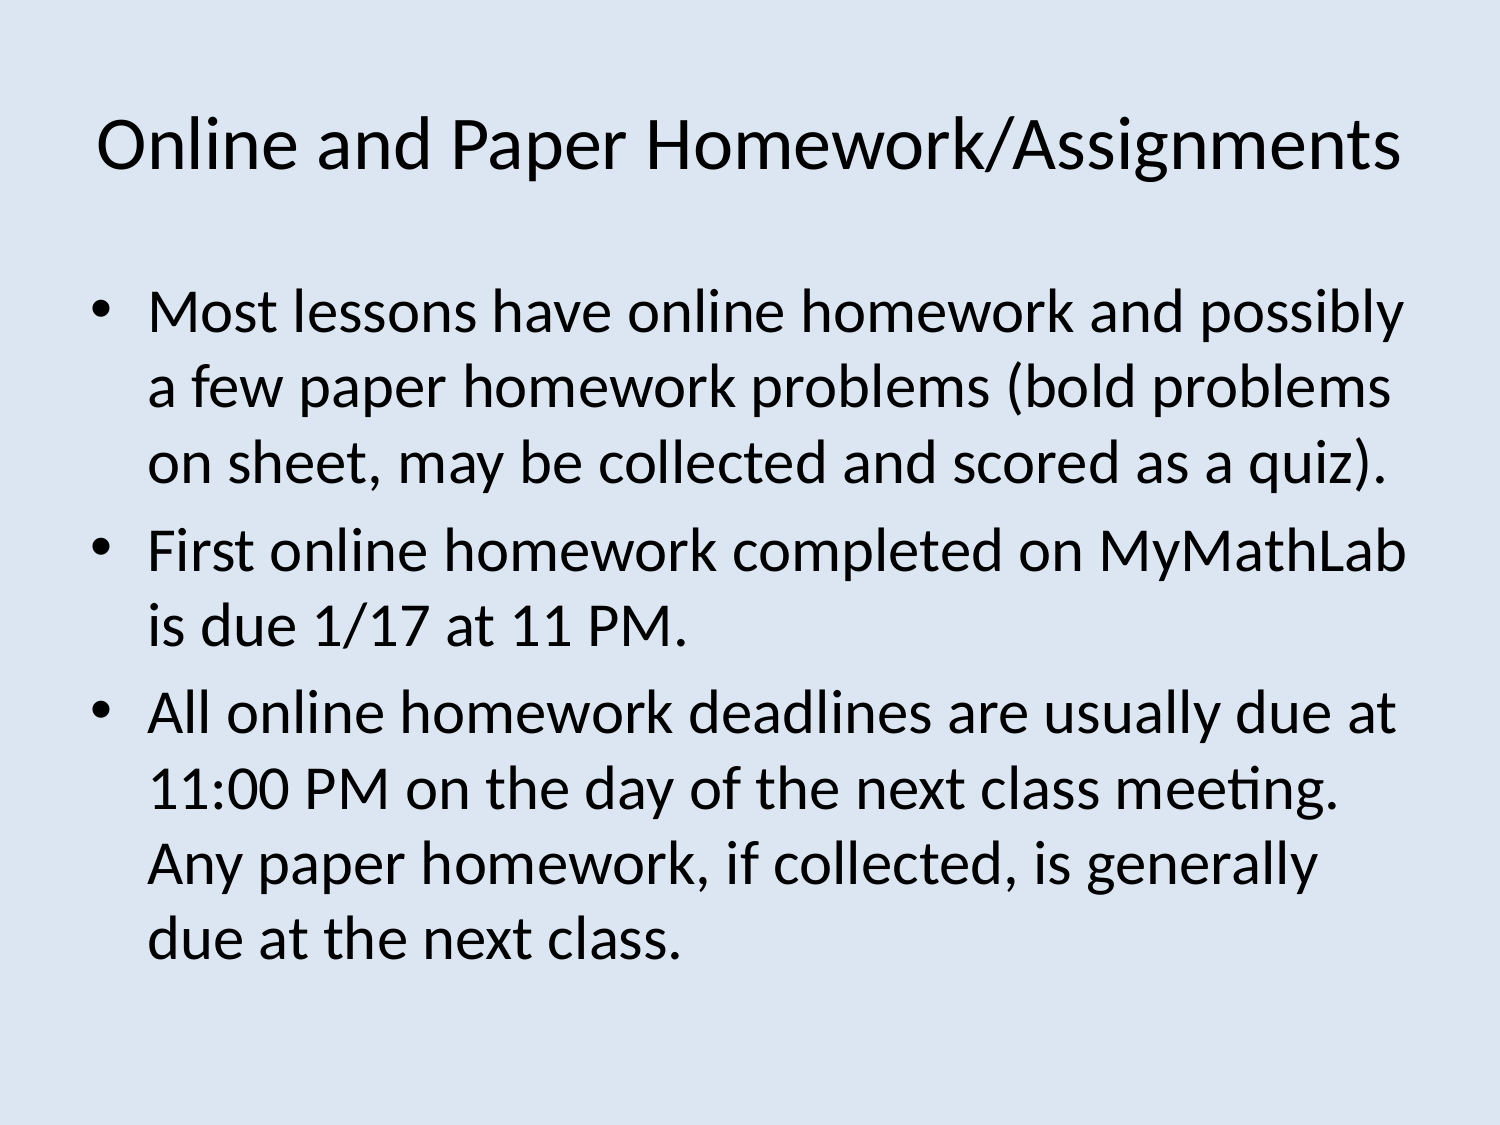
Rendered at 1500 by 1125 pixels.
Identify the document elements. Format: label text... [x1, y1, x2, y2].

list Most lessons have online homework and possibly a few paper homework problems (bold problems on sheet, may be collected and scored as a quiz). First online homework completed on MyMathLab is due 1/17 at 11 PM. All online homework deadlines are usually due at 11:00 PM on the day of the next class meeting. Any paper homework, if collected, is generally due at the next class. [75, 262, 1425, 1005]
title Online and Paper Homework/Assignments [75, 45, 1425, 233]
